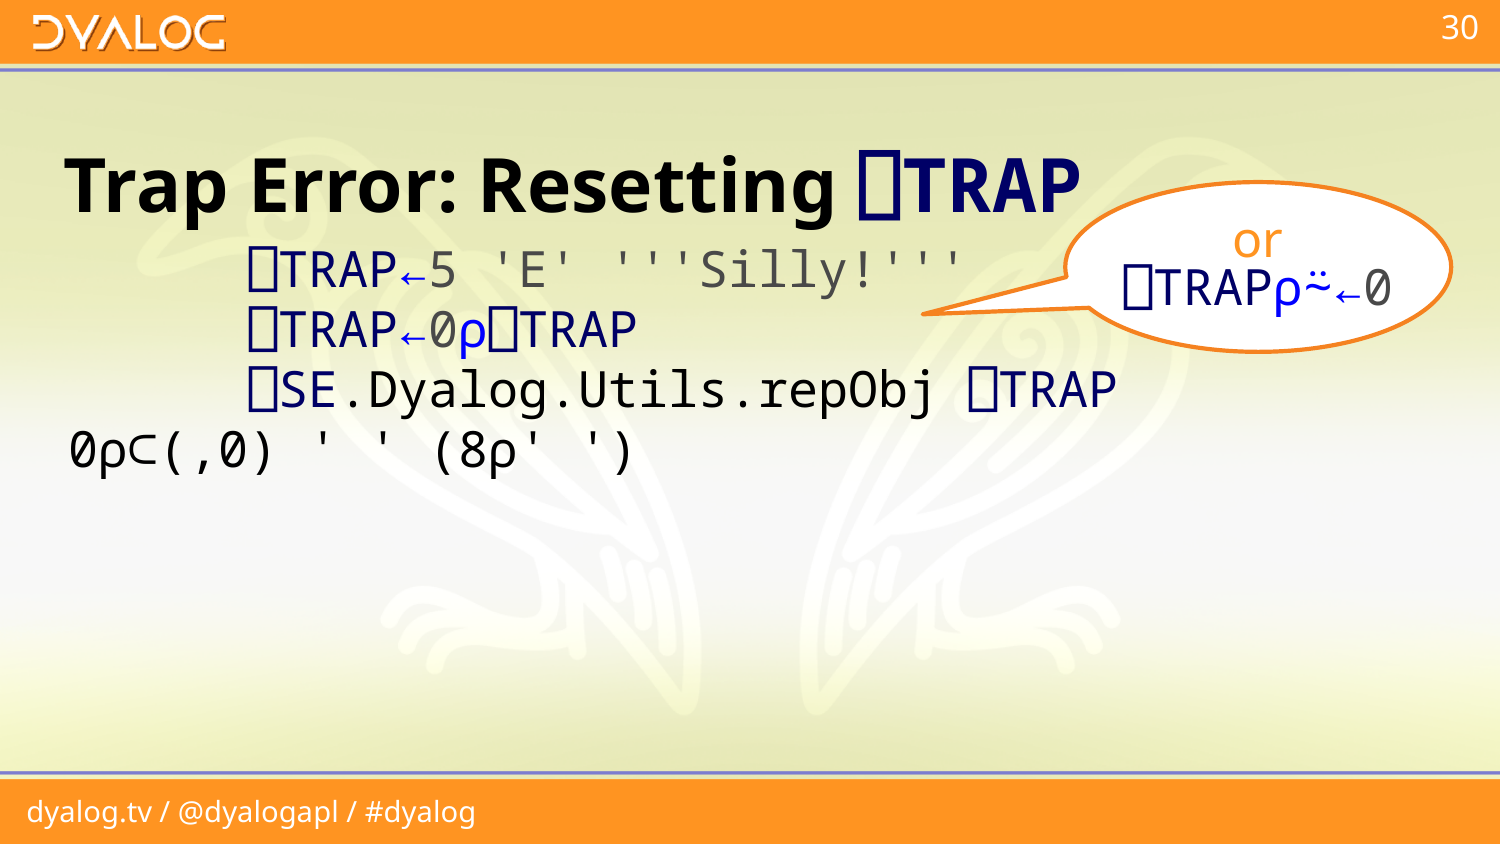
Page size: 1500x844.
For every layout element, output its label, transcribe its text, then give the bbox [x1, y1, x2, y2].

picture [0, 0, 1500, 844]
title Trap Error: Resetting ⎕TRAP [48, 133, 1421, 232]
list ⎕TRAP←5 'E' '''Silly!''' ⎕TRAP←0⍴⎕TRAP ⎕SE.Dyalog.Utils.repObj ⎕TRAP 0⍴⊂(,0) ' ' (8⍴' ') [53, 229, 1421, 747]
text_box or ⎕TRAP⍴⍨←0 [920, 179, 1454, 354]
